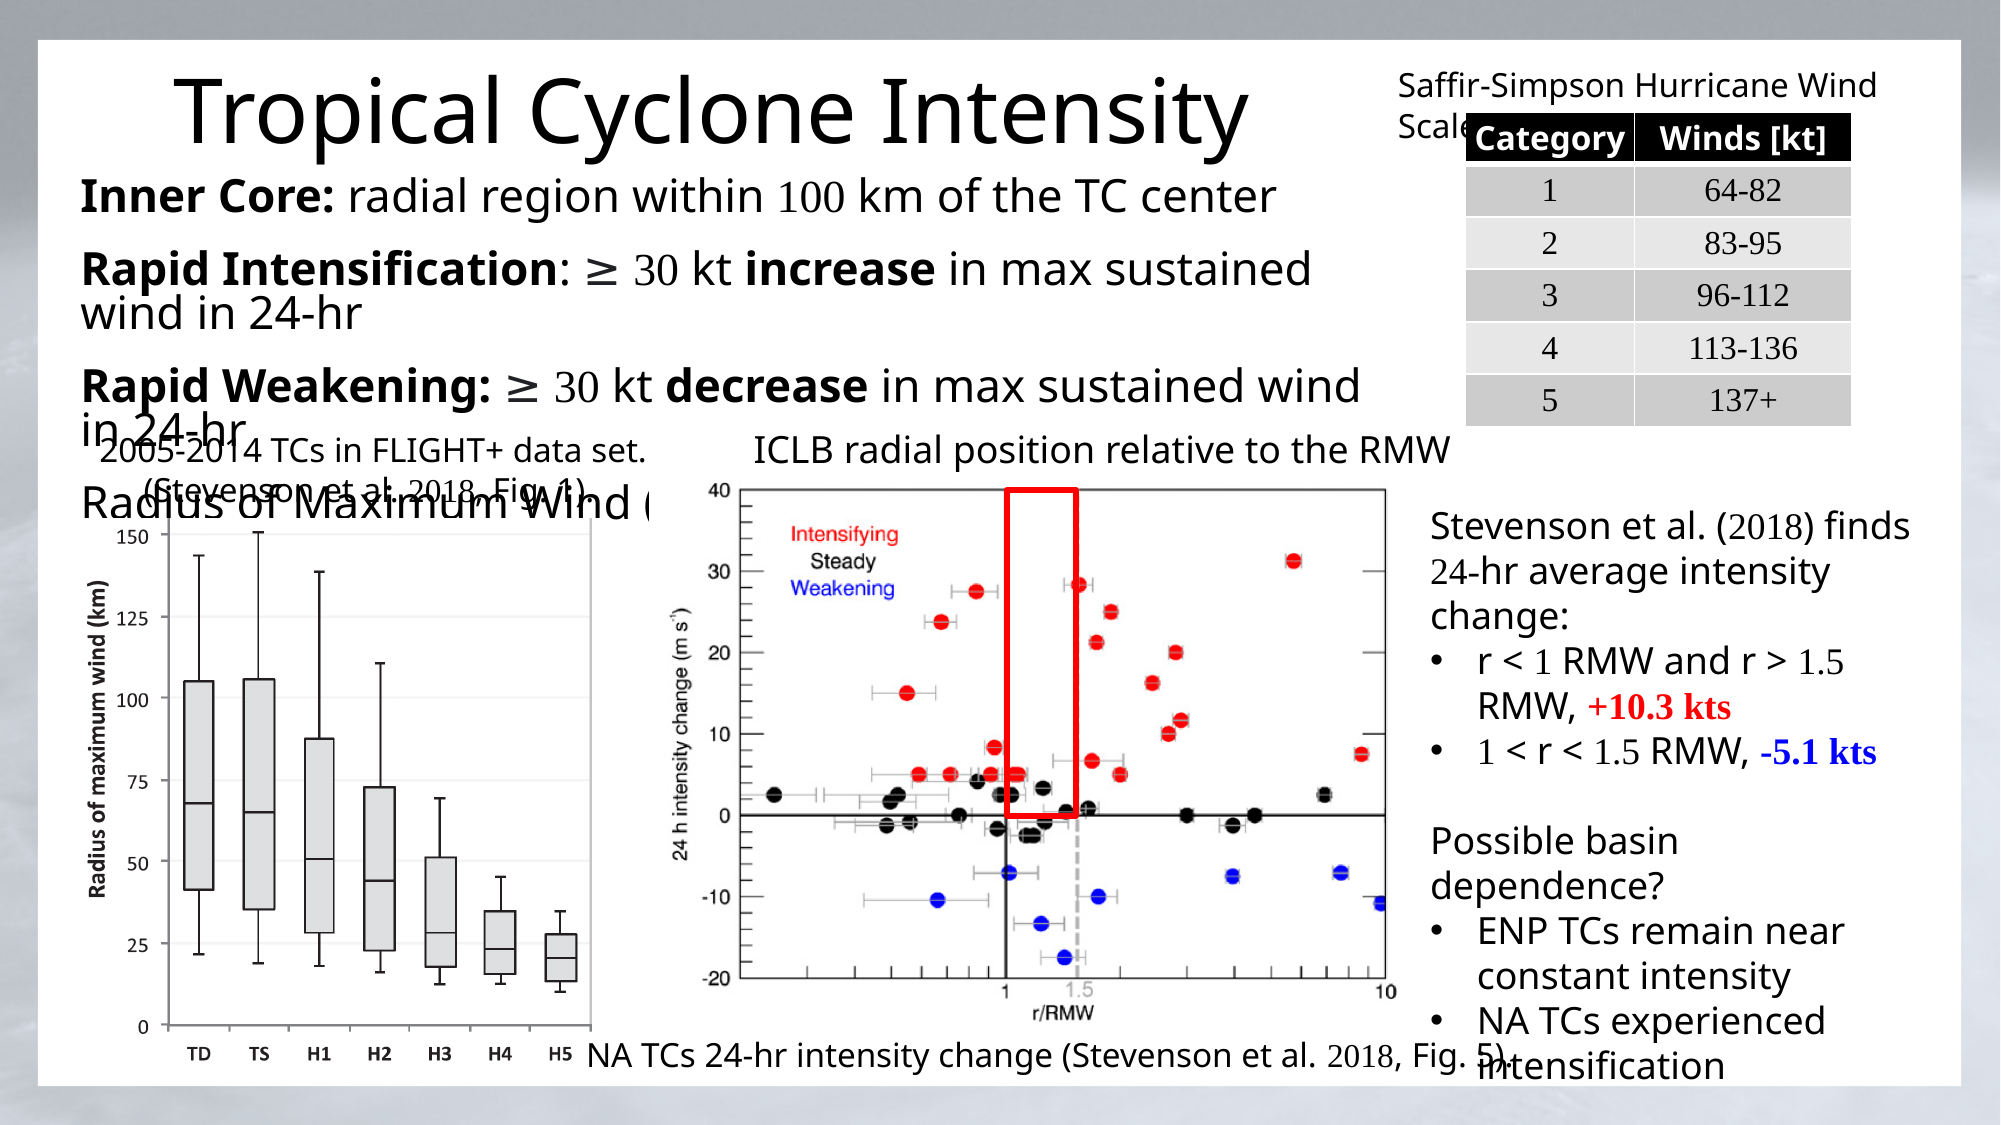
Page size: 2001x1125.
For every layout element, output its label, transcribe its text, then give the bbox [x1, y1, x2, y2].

table_cell 64-82 [1635, 167, 1851, 216]
table_cell 83-95 [1635, 218, 1851, 268]
picture [66, 517, 609, 1074]
table_cell 3 [1466, 270, 1634, 321]
table_header Winds [kt] [1635, 157, 1851, 161]
text_box Inner Core: radial region within 100 km of the TC center Rapid Intensification: ≥ 30 kt increase in max sustained wind in 24-hr Rapid Weakening: ≥ 30 kt decrease in max sustained wind in 24-hr Radius of Maximum Wind (RMW) [57, 170, 1420, 914]
picture [0, 0, 2001, 1125]
table_header Category [1466, 157, 1634, 161]
text_box Stevenson et al. (2018) finds 24-hr average intensity change: r < 1 RMW and r > 1.5 RMW, +10.3 kts 1 < r < 1.5 RMW, -5.1 kts Possible basin dependence? ENP TCs remain near constant intensity NA TCs experienced intensification [1415, 494, 1934, 1125]
table_cell 4 [1466, 323, 1634, 373]
table_cell 96-112 [1635, 270, 1851, 321]
table_cell 1 [1466, 167, 1634, 216]
picture [649, 473, 1420, 1028]
table_cell 5 [1466, 375, 1634, 418]
table_cell 137+ [1635, 375, 1851, 426]
text_box NA TCs 24-hr intensity change (Stevenson et al. 2018, Fig. 5). [606, 1026, 1415, 1082]
title Tropical Cyclone Intensity [158, 57, 1465, 171]
table_cell 113-136 [1635, 323, 1851, 373]
text_box Saffir-Simpson Hurricane Wind Scale [1375, 57, 1926, 157]
table_cell 2 [1466, 218, 1634, 268]
text_box ICLB radial position relative to the RMW [738, 418, 1739, 479]
text_box 2005-2014 TCs in FLIGHT+ data set. (Stevenson et al. 2018, Fig. 1). [75, 422, 673, 517]
